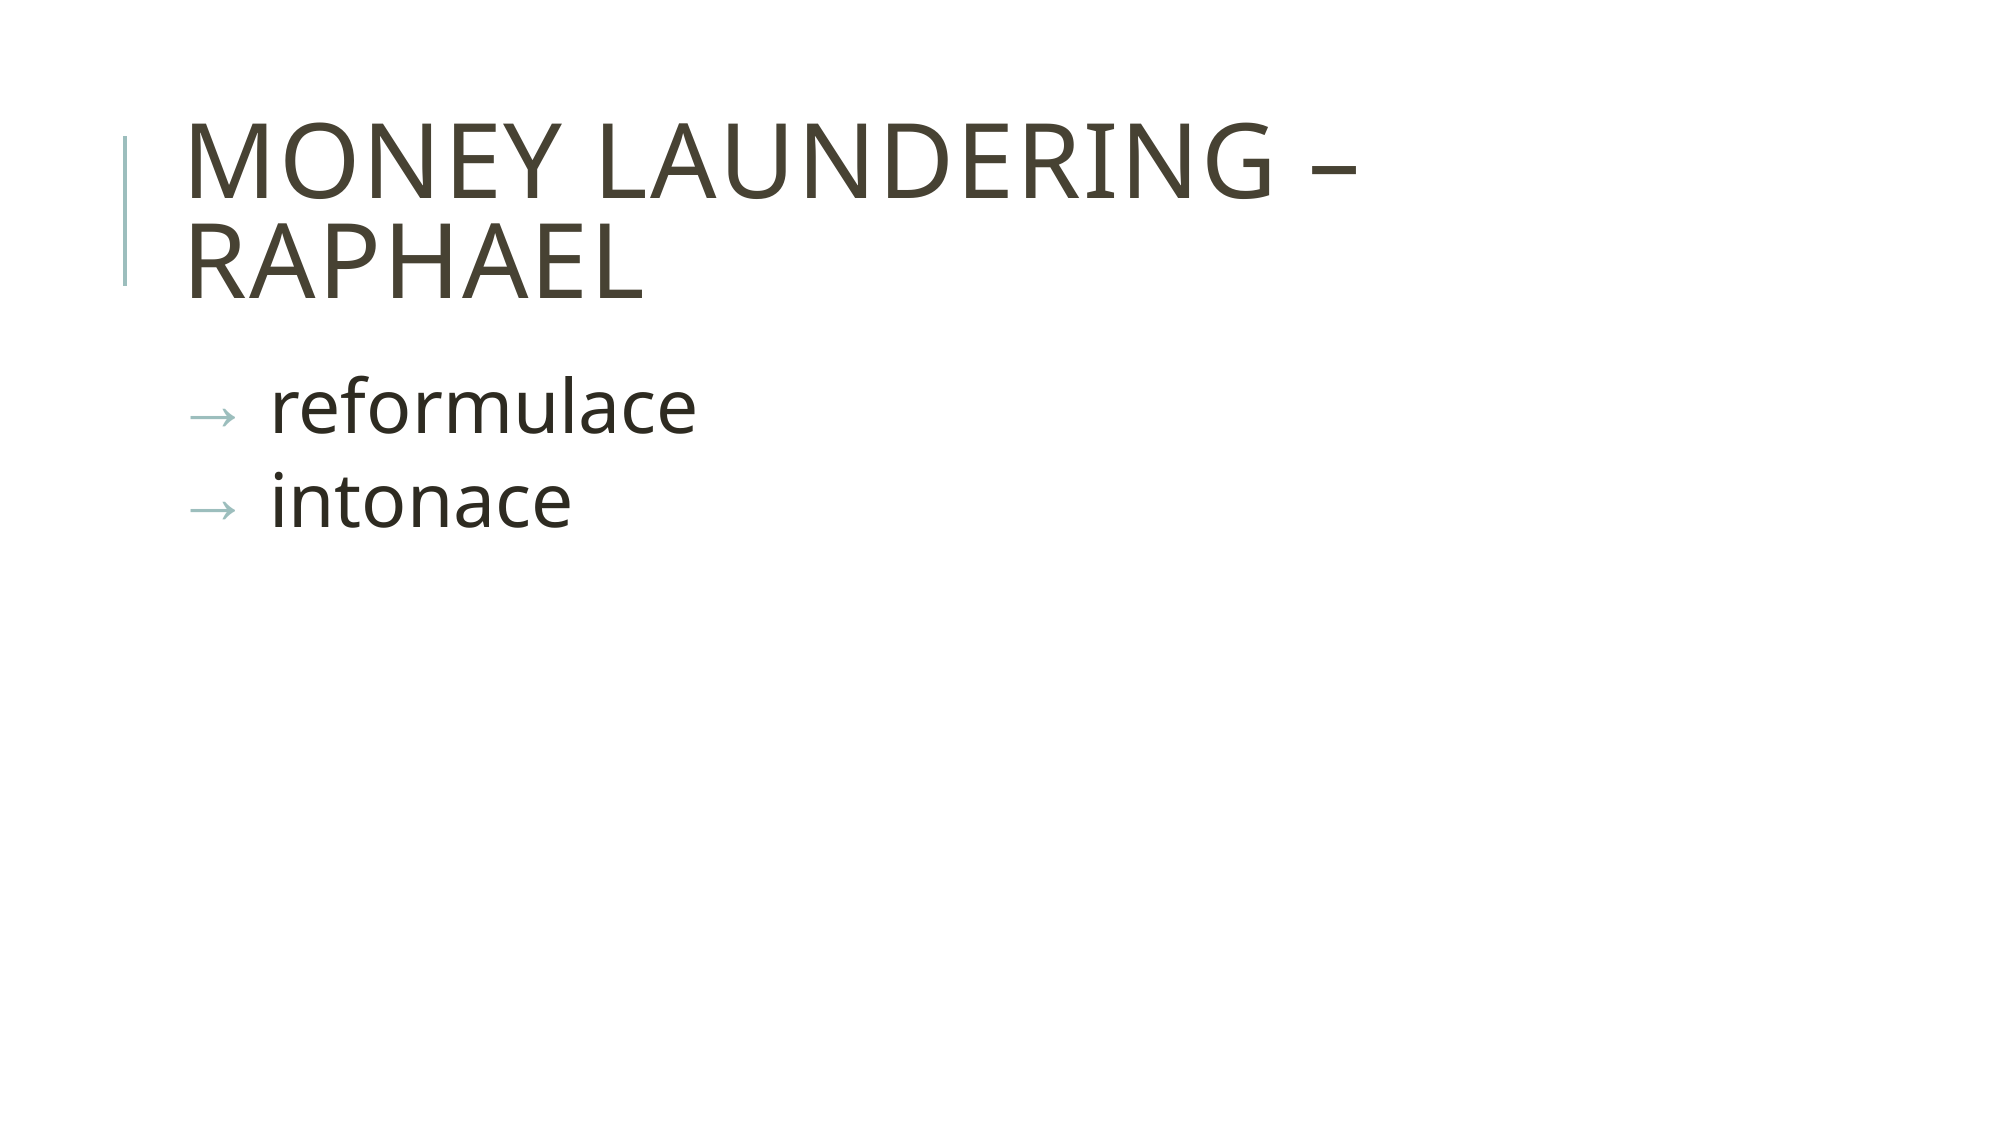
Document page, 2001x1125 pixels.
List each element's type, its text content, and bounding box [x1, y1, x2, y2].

list reformulace intonace [168, 361, 1821, 1071]
title money laundering – raphael [168, 96, 1763, 342]
